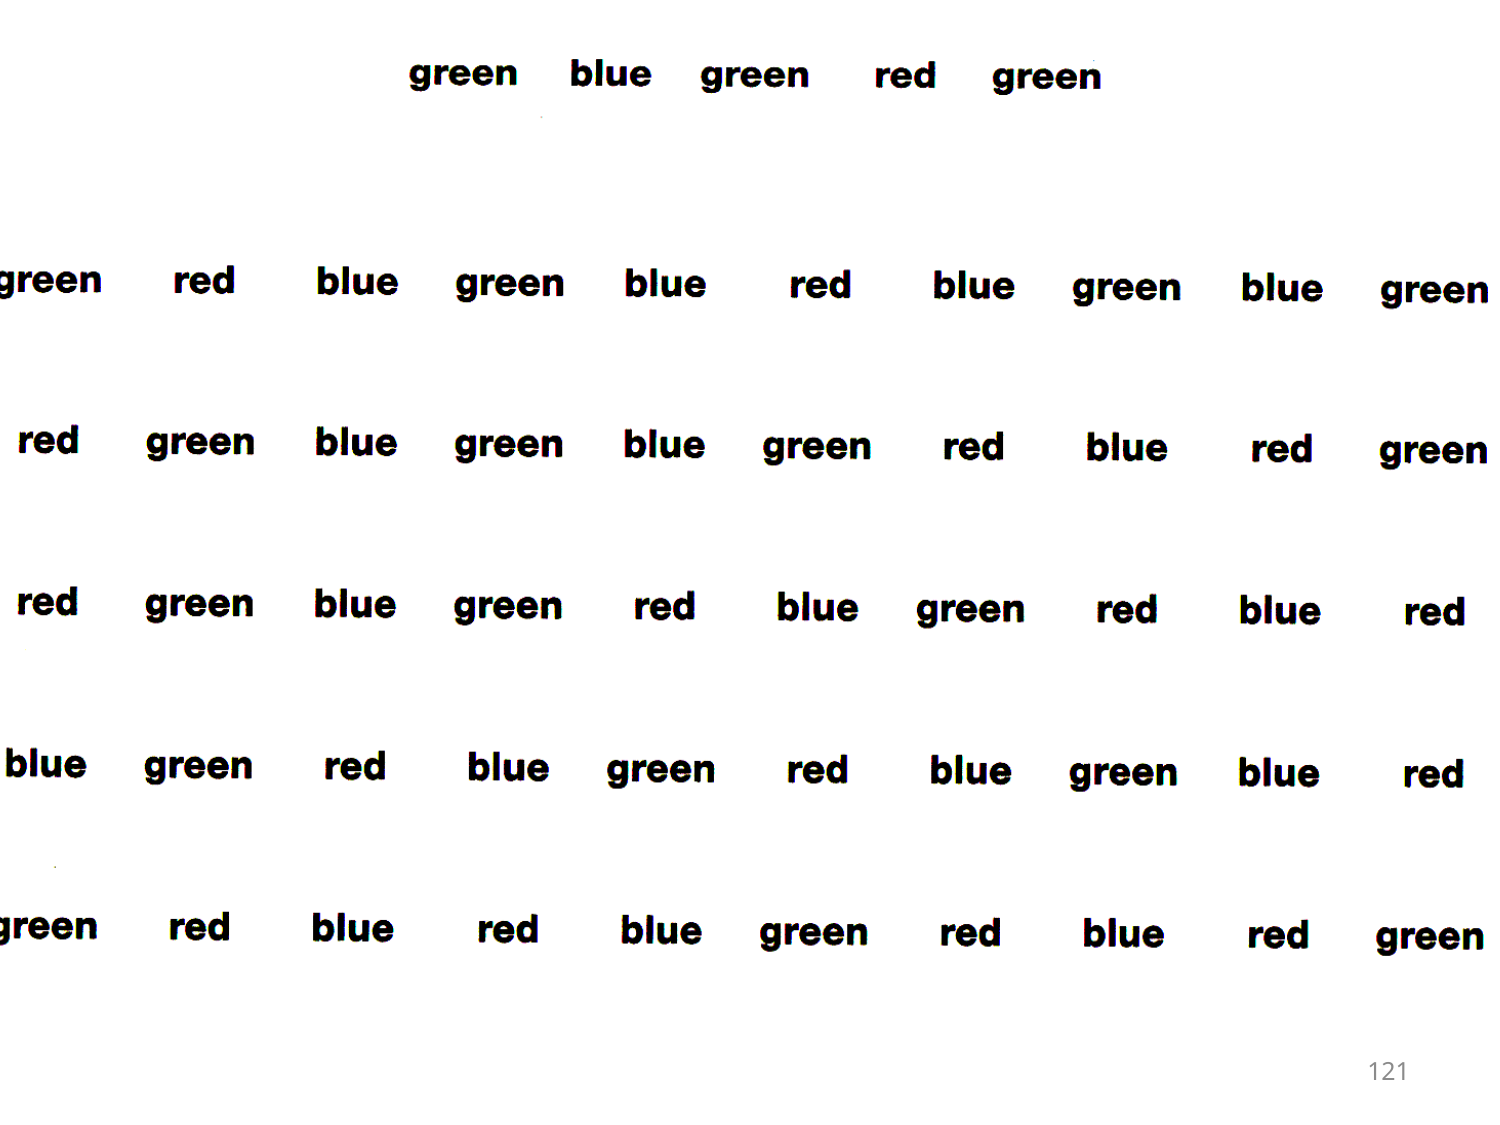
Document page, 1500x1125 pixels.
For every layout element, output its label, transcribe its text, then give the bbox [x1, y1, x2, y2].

slide_number 121 [1074, 1042, 1425, 1103]
picture [0, 55, 1488, 961]
